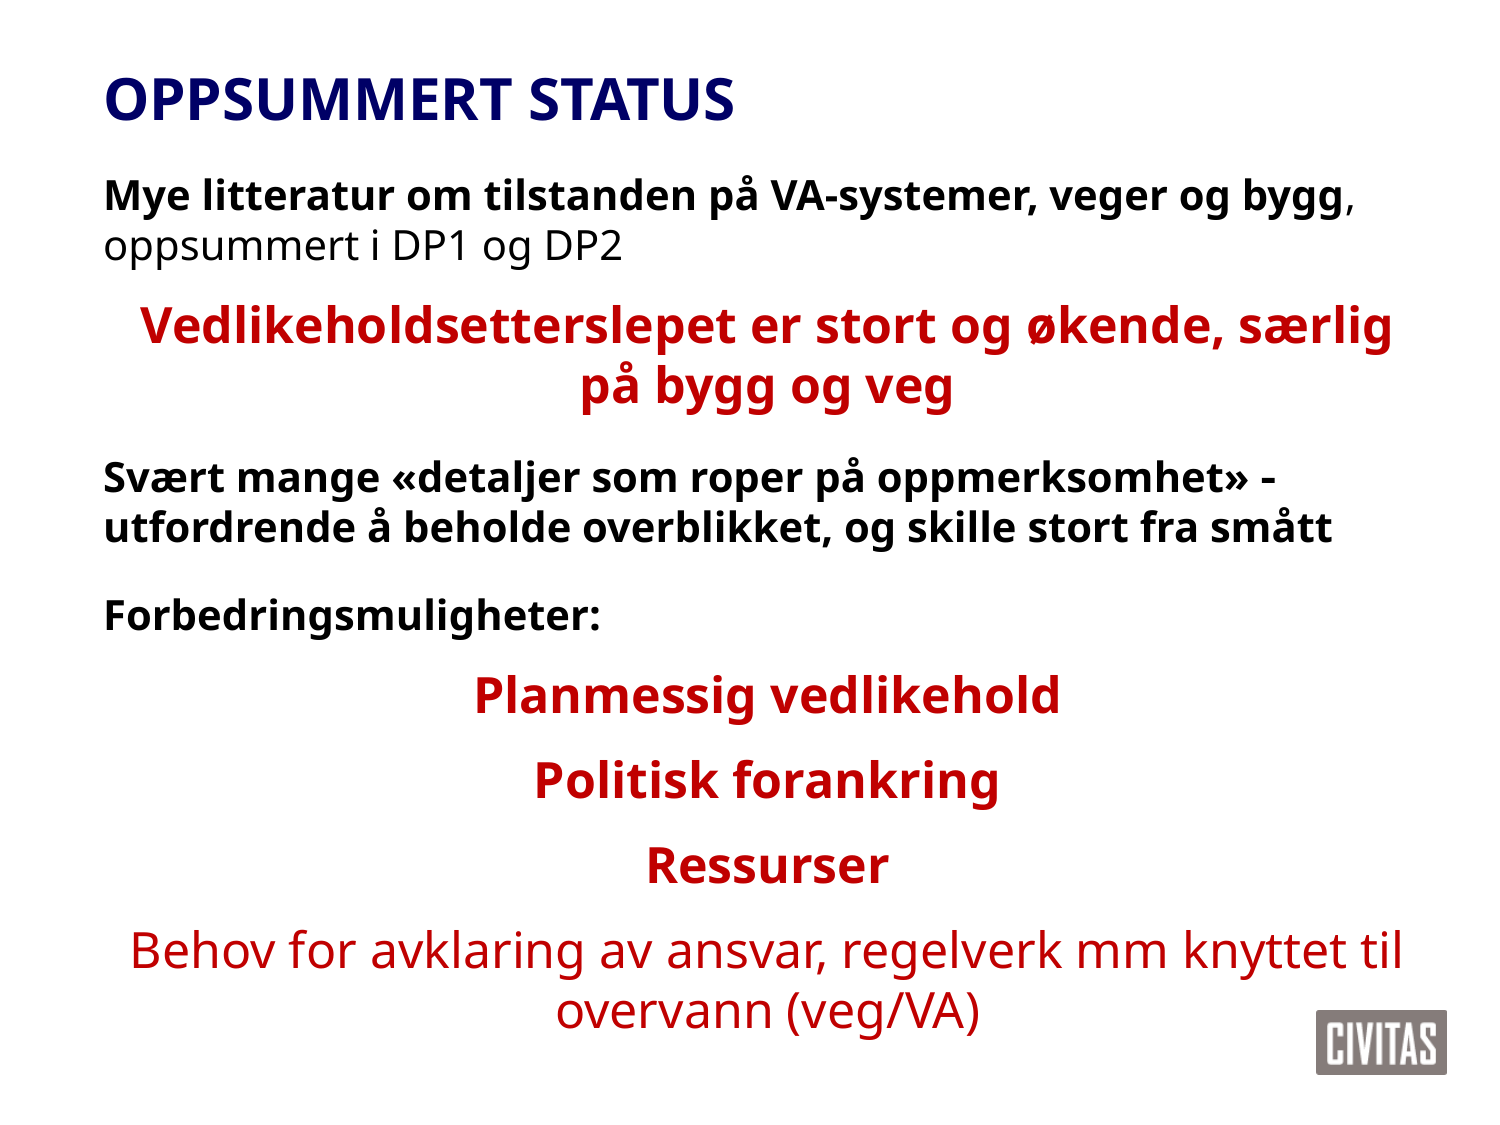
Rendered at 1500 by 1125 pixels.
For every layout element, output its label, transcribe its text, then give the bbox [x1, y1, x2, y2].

picture [1316, 1010, 1447, 1075]
text_box Mye litteratur om tilstanden på VA-systemer, veger og bygg, oppsummert i DP1 og DP2 Vedlikeholdsetterslepet er stort og økende, særlig på bygg og veg Svært mange «detaljer som roper på oppmerksomhet»  utfordrende å beholde overblikket, og skille stort fra smått Forbedringsmuligheter: Planmessig vedlikehold Politisk forankring Ressurser Behov for avklaring av ansvar, regelverk mm knyttet til overvann (veg/VA) [88, 160, 1447, 1075]
text_box OPPSUMMERT STATUS [88, 54, 1412, 140]
